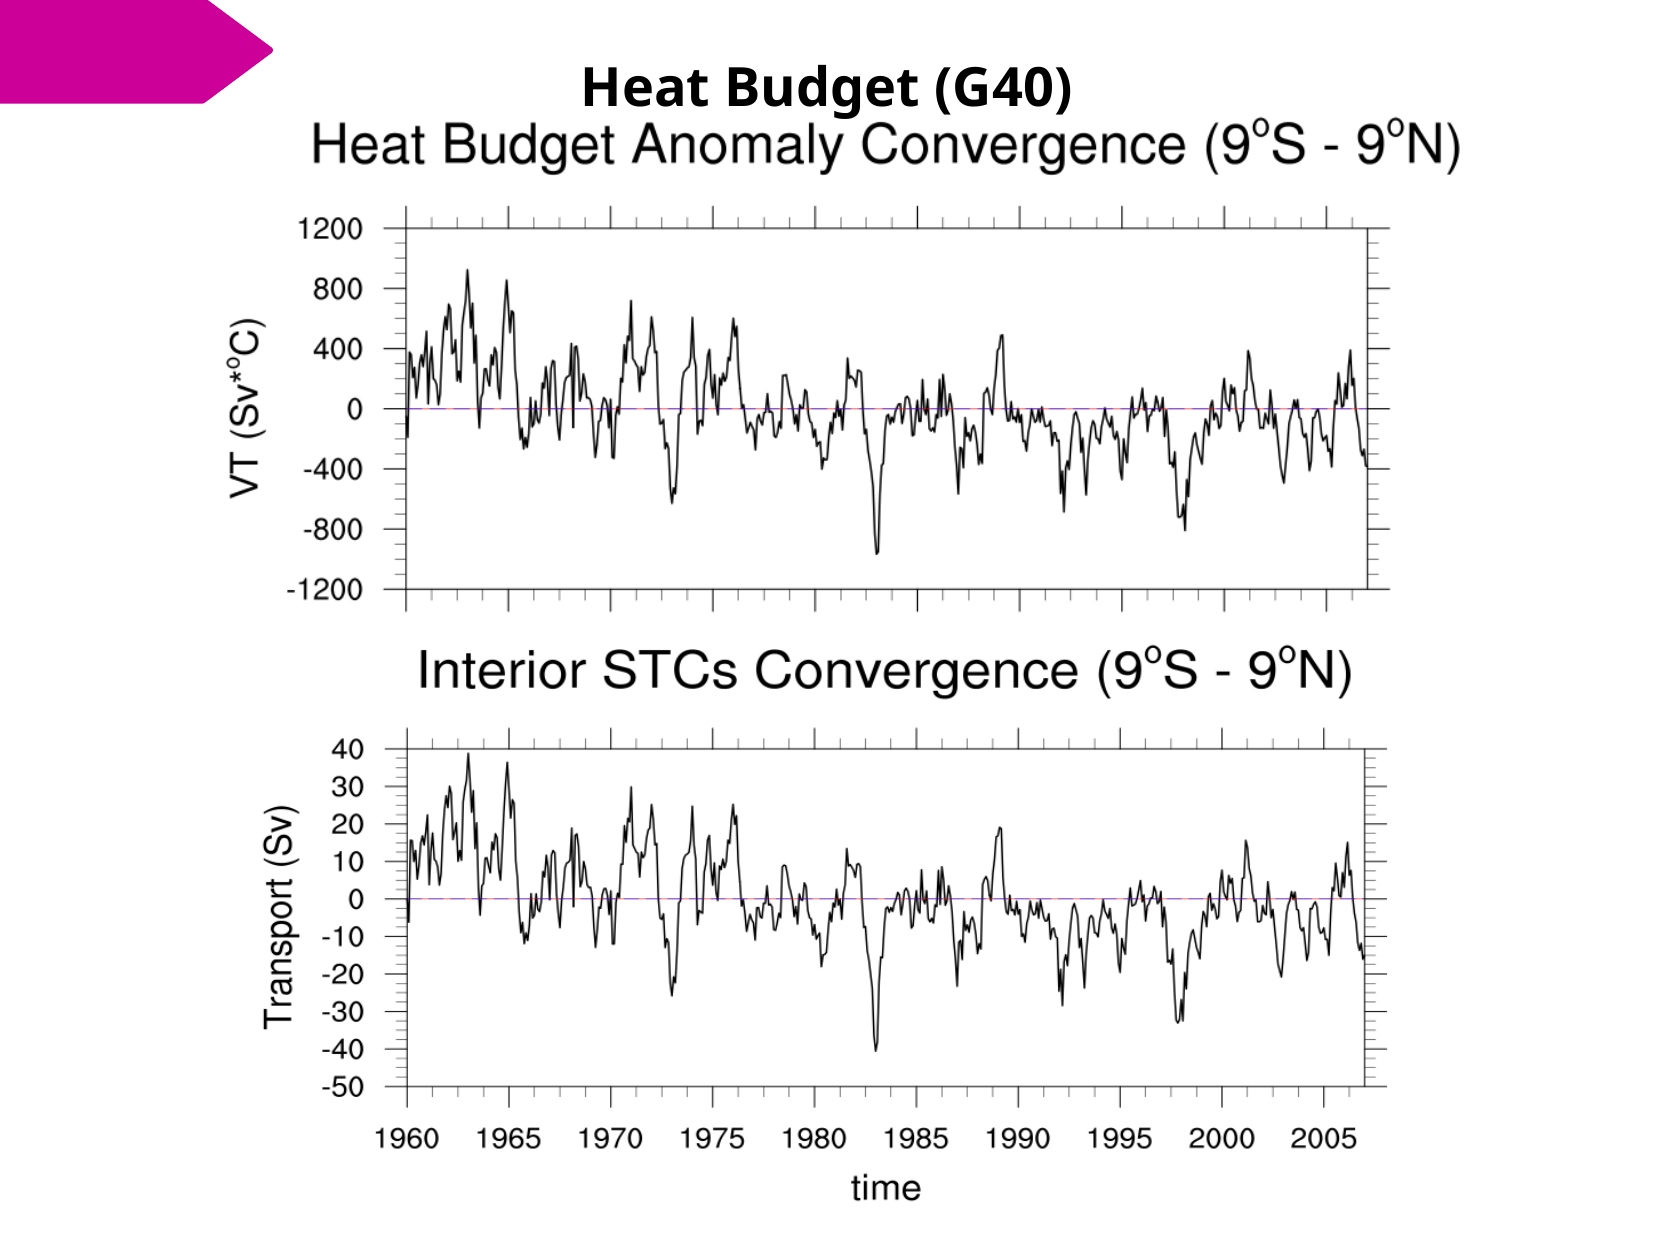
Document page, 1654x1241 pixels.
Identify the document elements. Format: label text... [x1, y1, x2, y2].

text_box Heat Budget (G40) [82, 34, 1571, 136]
picture [200, 87, 1486, 1213]
text_box [0, 0, 249, 101]
